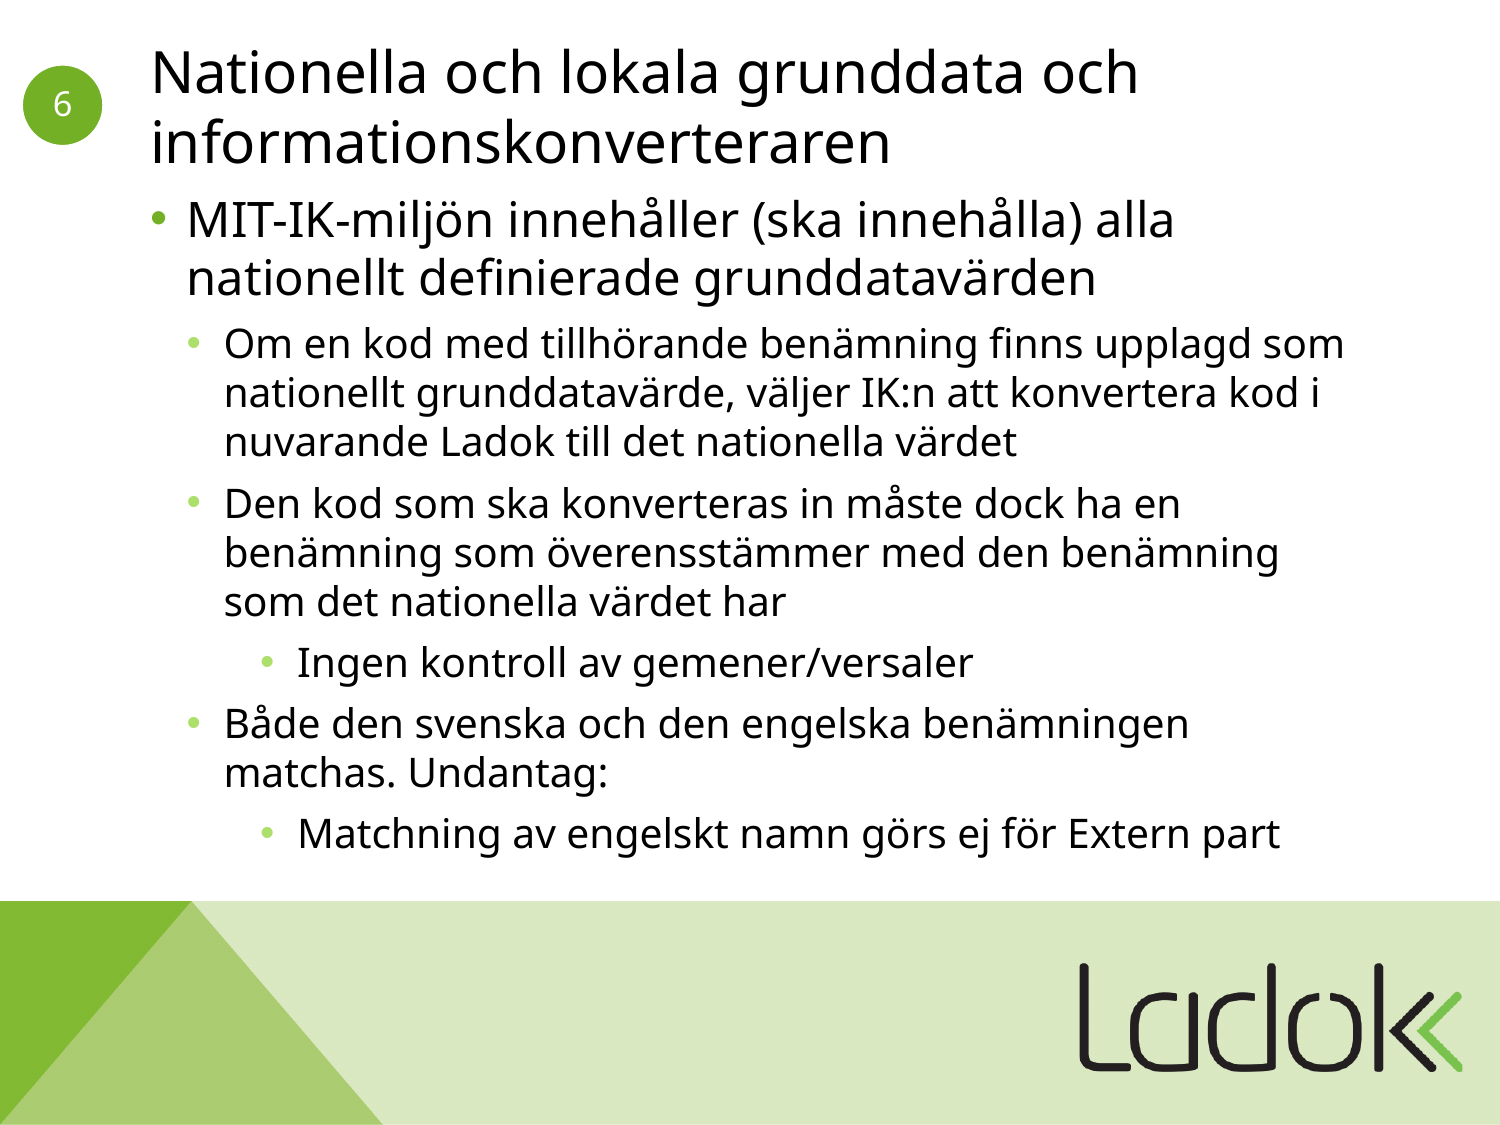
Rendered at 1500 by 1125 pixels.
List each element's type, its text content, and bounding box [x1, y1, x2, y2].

title Nationella och lokala grunddata och informationskonverteraren [135, 60, 1369, 150]
list MIT-IK-miljön innehåller (ska innehålla) alla nationellt definierade grunddatavärden Om en kod med tillhörande benämning finns upplagd som nationellt grunddatavärde, väljer IK:n att konvertera kod i nuvarande Ladok till det nationella värdet Den kod som ska konverteras in måste dock ha en benämning som överensstämmer med den benämning som det nationella värdet har Ingen kontroll av gemener/versaler Både den svenska och den engelska benämningen matchas. Undantag: Matchning av engelskt namn görs ej för Extern part [135, 180, 1369, 870]
picture [0, 901, 1500, 1125]
